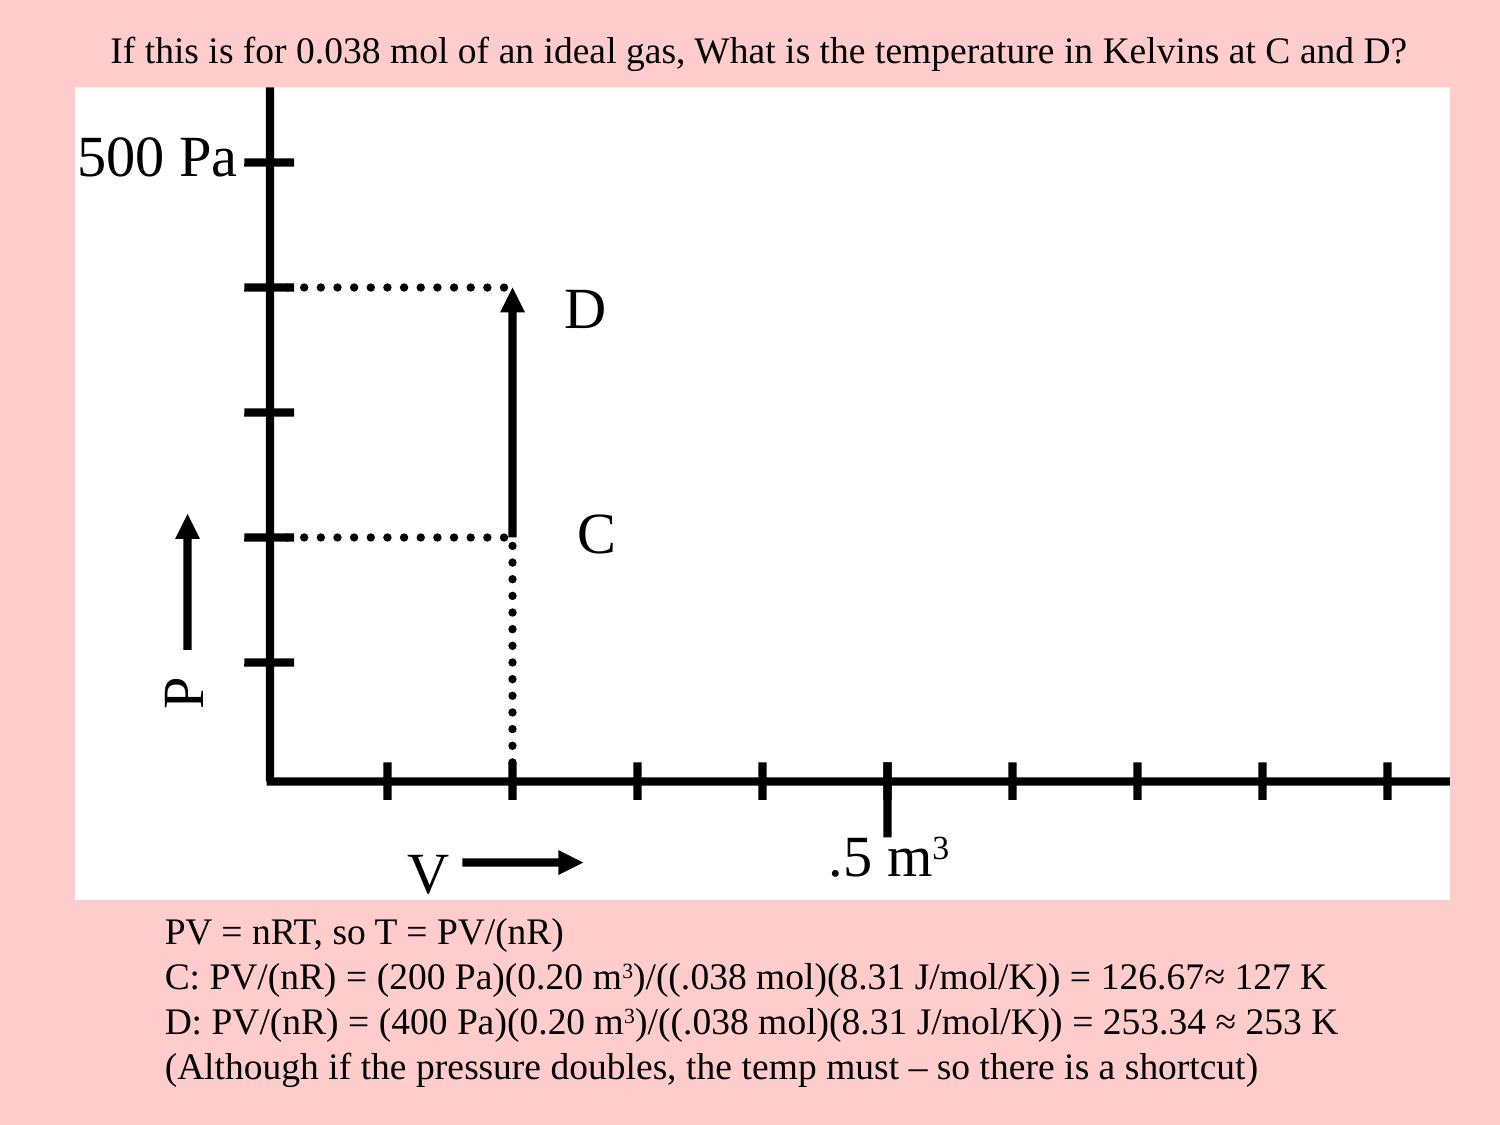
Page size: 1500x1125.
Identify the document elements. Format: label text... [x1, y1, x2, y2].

text_box PV = nRT, so T = PV/(nR) C: PV/(nR) = (200 Pa)(0.20 m3)/((.038 mol)(8.31 J/mol/K)) = 126.67≈ 127 K D: PV/(nR) = (400 Pa)(0.20 m3)/((.038 mol)(8.31 J/mol/K)) = 253.34 ≈ 253 K (Although if the pressure doubles, the temp must – so there is a shortcut) [149, 899, 1500, 1095]
text_box If this is for 0.038 mol of an ideal gas, What is the temperature in Kelvins at C and D? [95, 18, 1424, 79]
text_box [62, 87, 1451, 913]
